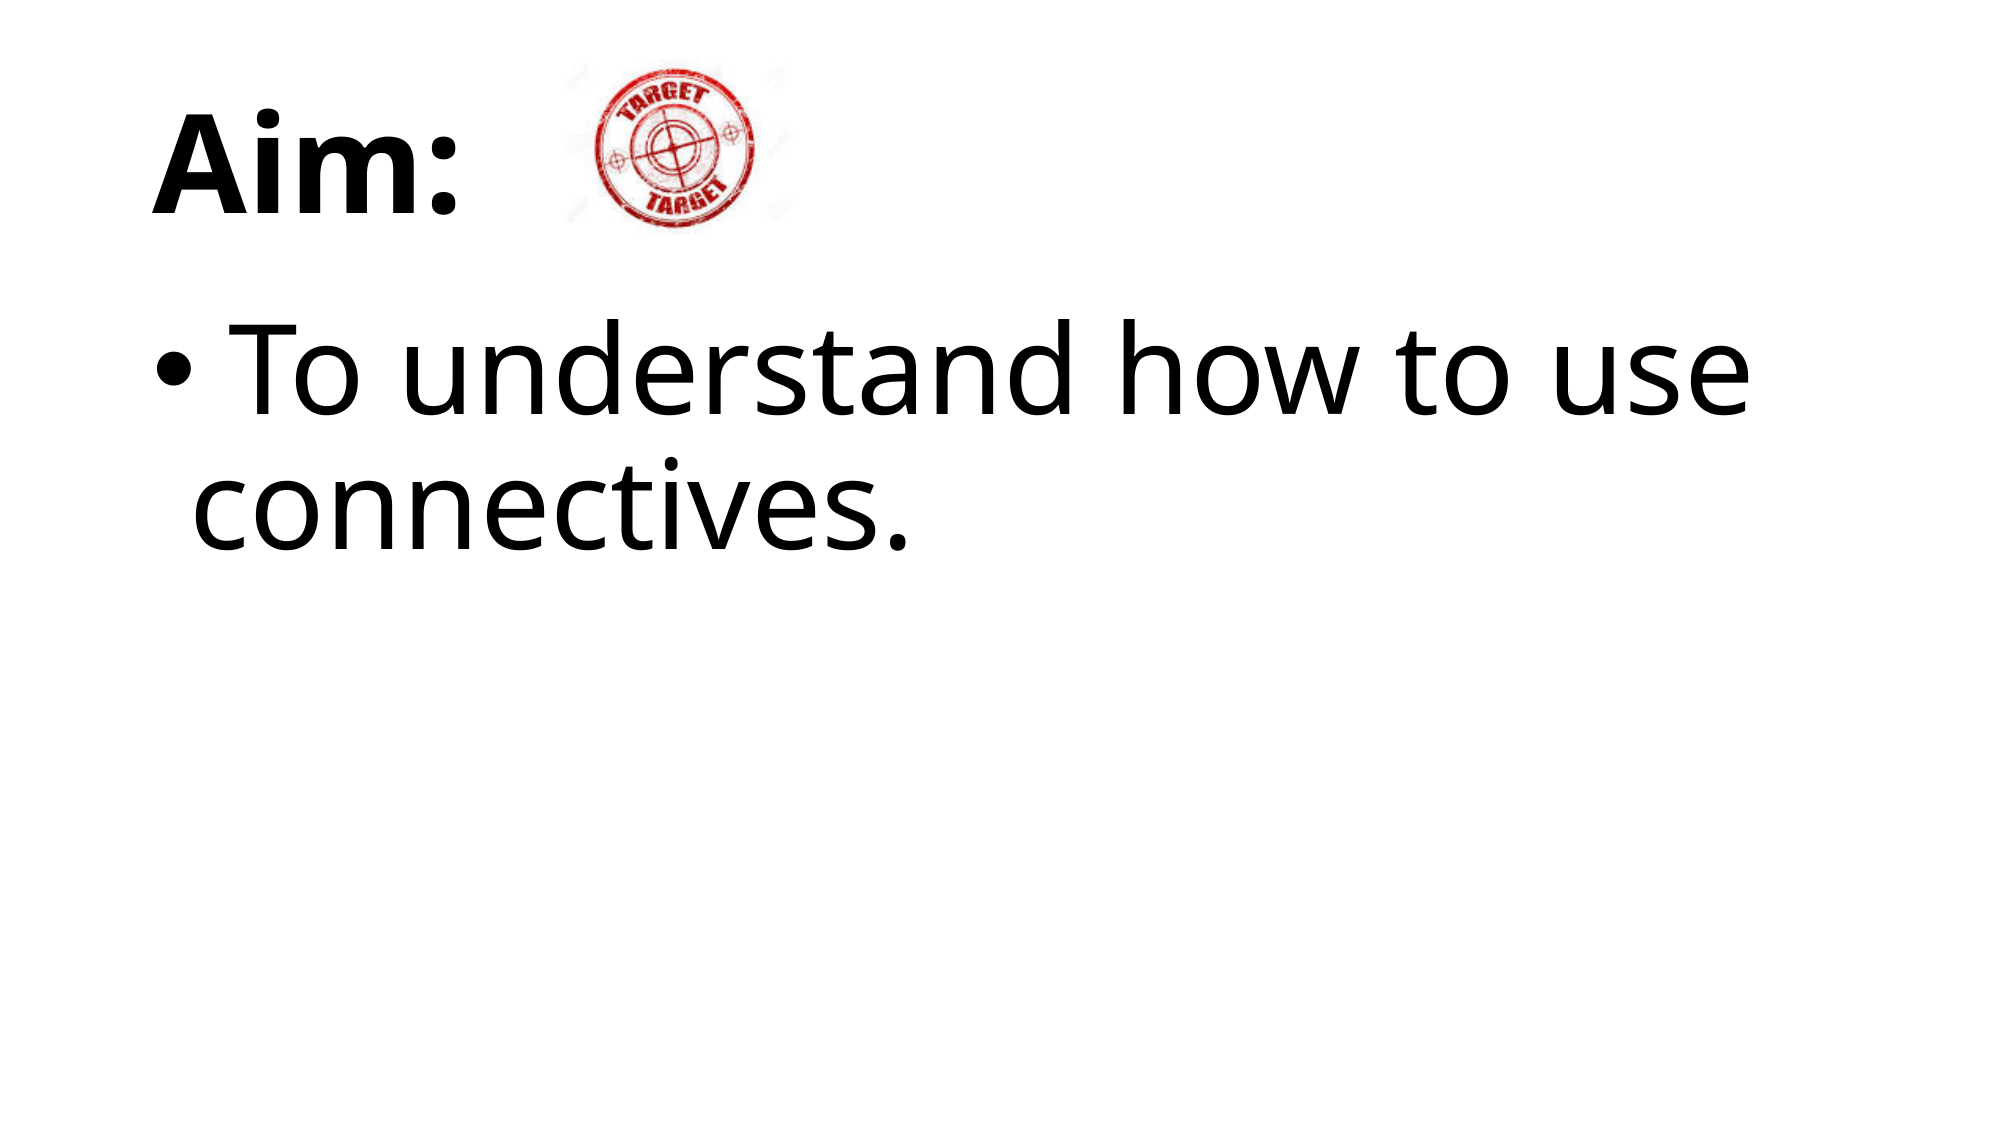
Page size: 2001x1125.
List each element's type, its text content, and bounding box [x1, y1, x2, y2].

list To understand how to use connectives. [137, 299, 1863, 1014]
picture [560, 59, 796, 238]
title Aim: [137, 59, 1863, 278]
